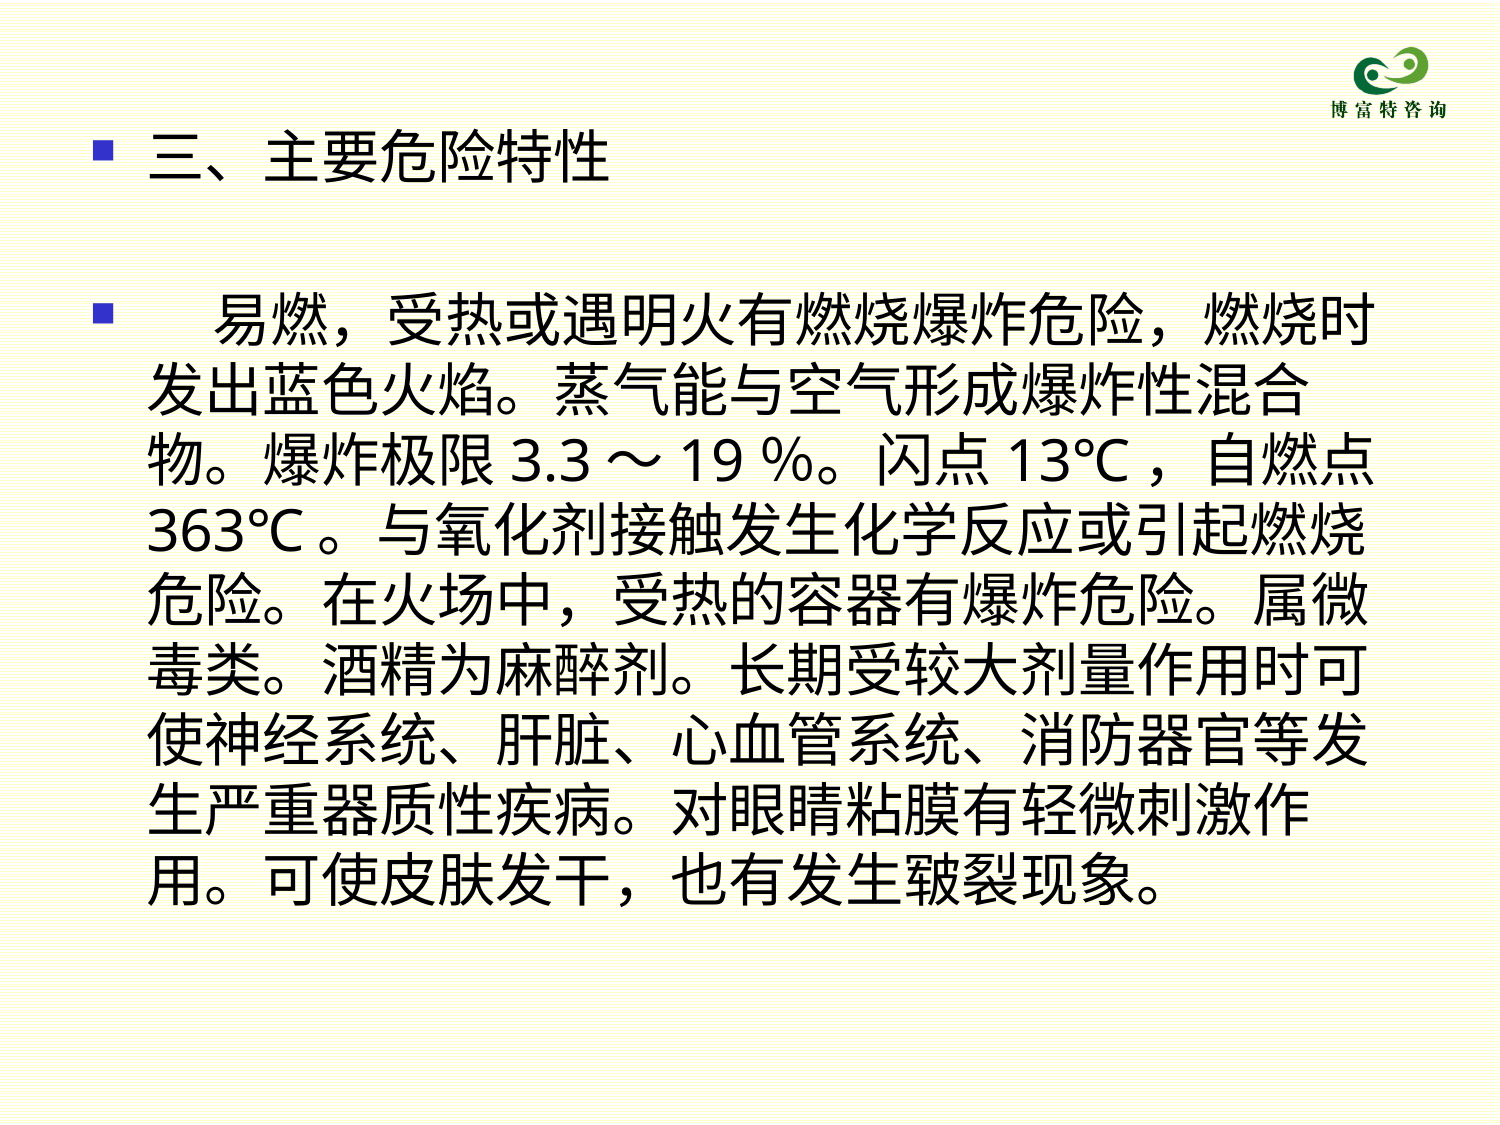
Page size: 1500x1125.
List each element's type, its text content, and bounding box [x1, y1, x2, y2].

list 三、主要危险特性 易燃，受热或遇明火有燃烧爆炸危险，燃烧时发出蓝色火焰。蒸气能与空气形成爆炸性混合物。爆炸极限3.3～19％。闪点13℃，自燃点363℃。与氧化剂接触发生化学反应或引起燃烧危险。在火场中，受热的容器有爆炸危险。属微毒类。酒精为麻醉剂。长期受较大剂量作用时可使神经系统、肝脏、心血管系统、消防器官等发生严重器质性疾病。对眼睛粘膜有轻微刺激作用。可使皮肤发干，也有发生皲裂现象。 [74, 112, 1426, 1006]
picture [1316, 46, 1465, 121]
